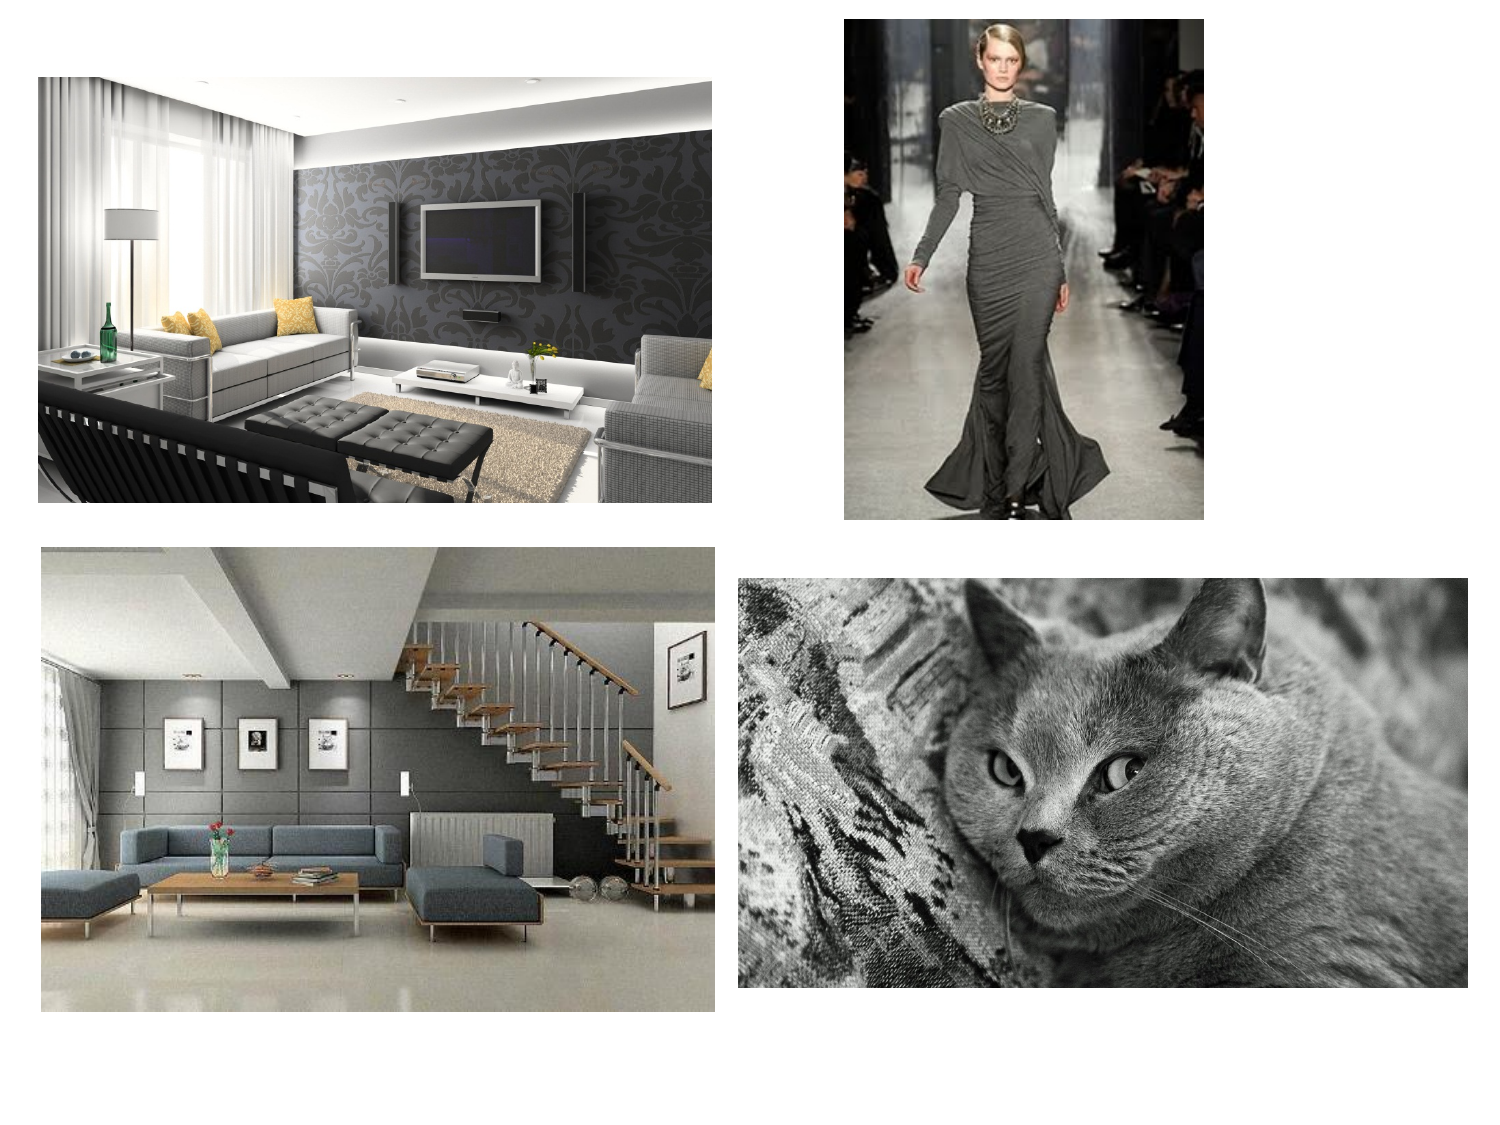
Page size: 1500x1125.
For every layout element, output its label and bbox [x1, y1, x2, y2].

picture [844, 18, 1205, 520]
picture [737, 577, 1468, 989]
picture [41, 546, 715, 1012]
list [38, 76, 713, 503]
